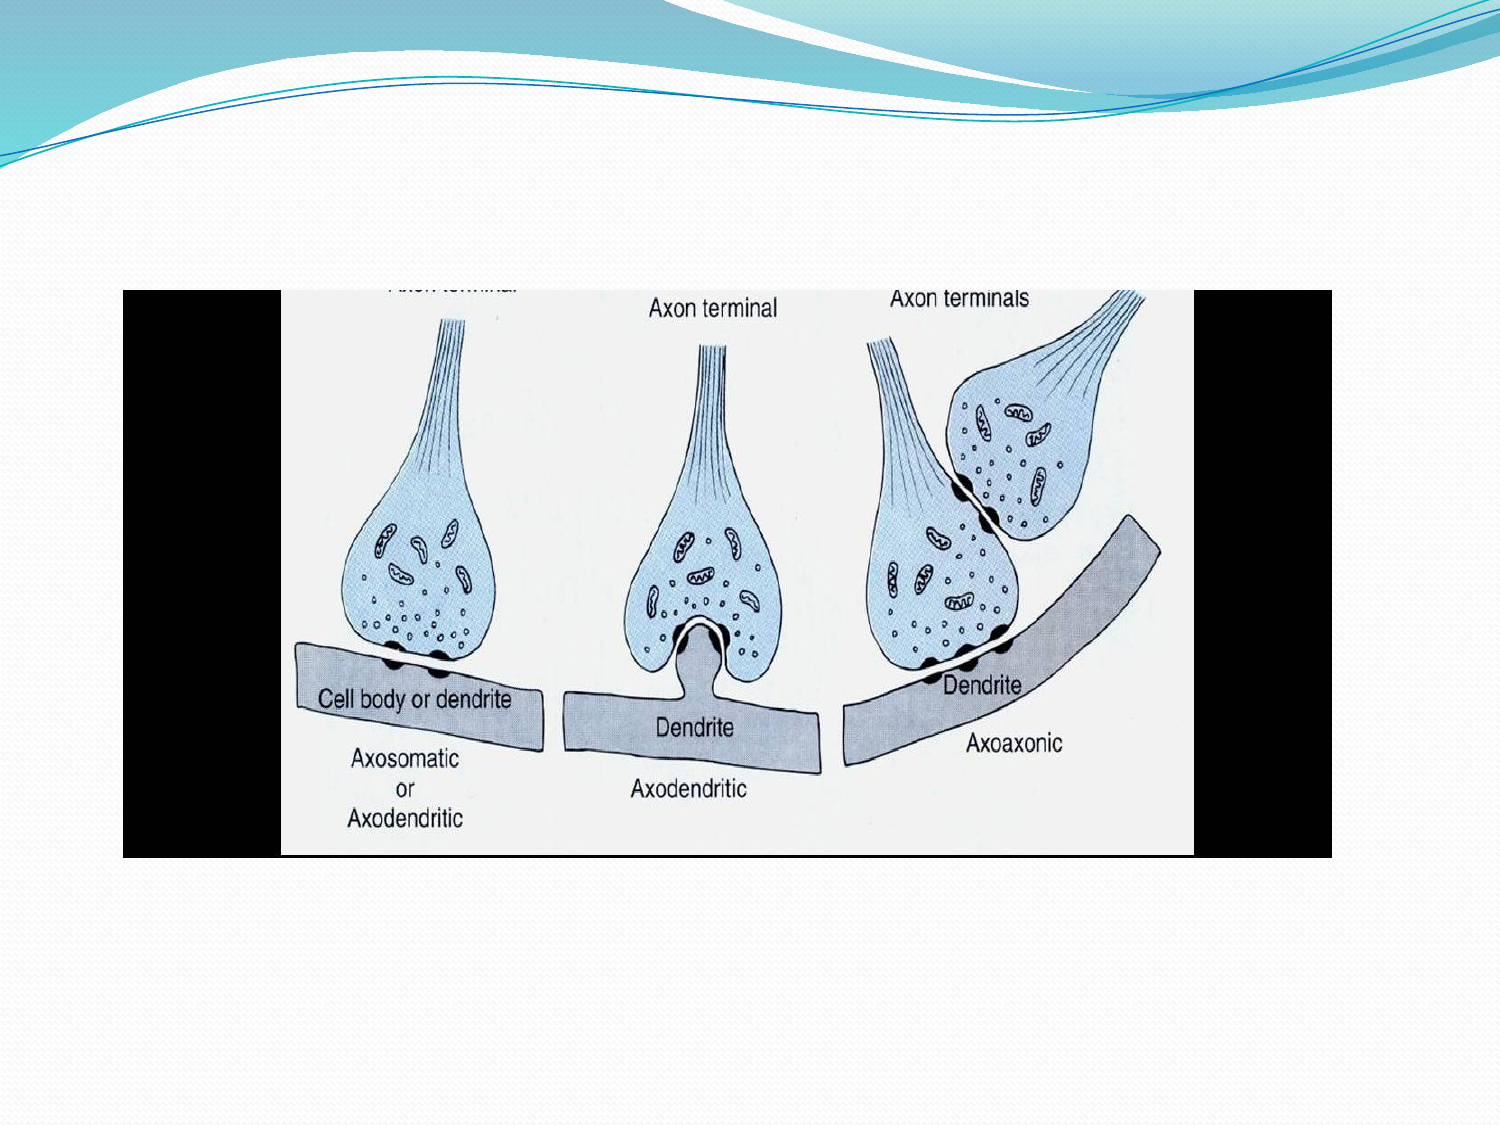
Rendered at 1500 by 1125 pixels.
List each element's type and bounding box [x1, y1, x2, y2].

picture [123, 290, 1332, 858]
